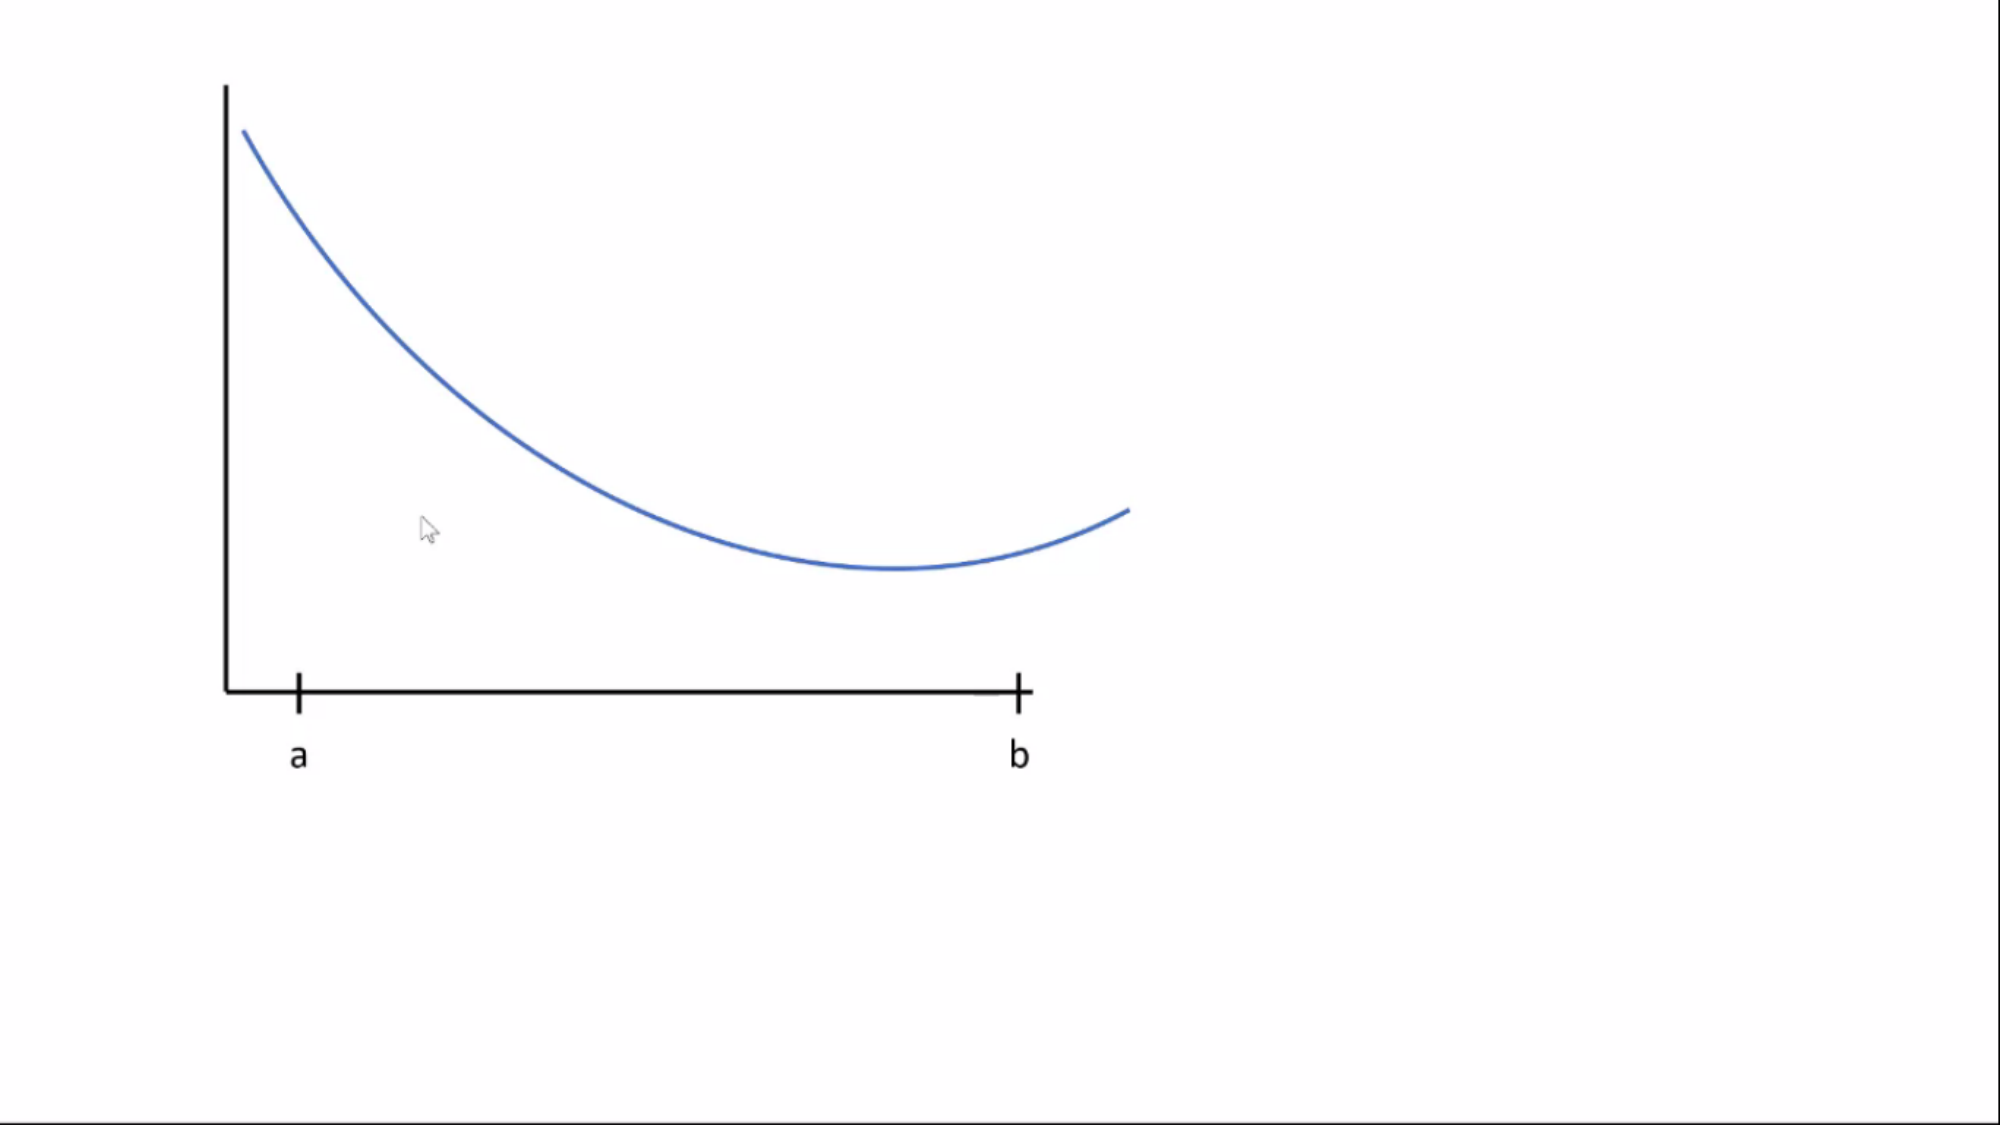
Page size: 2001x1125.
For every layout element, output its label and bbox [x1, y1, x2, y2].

list [0, 0, 2000, 1125]
